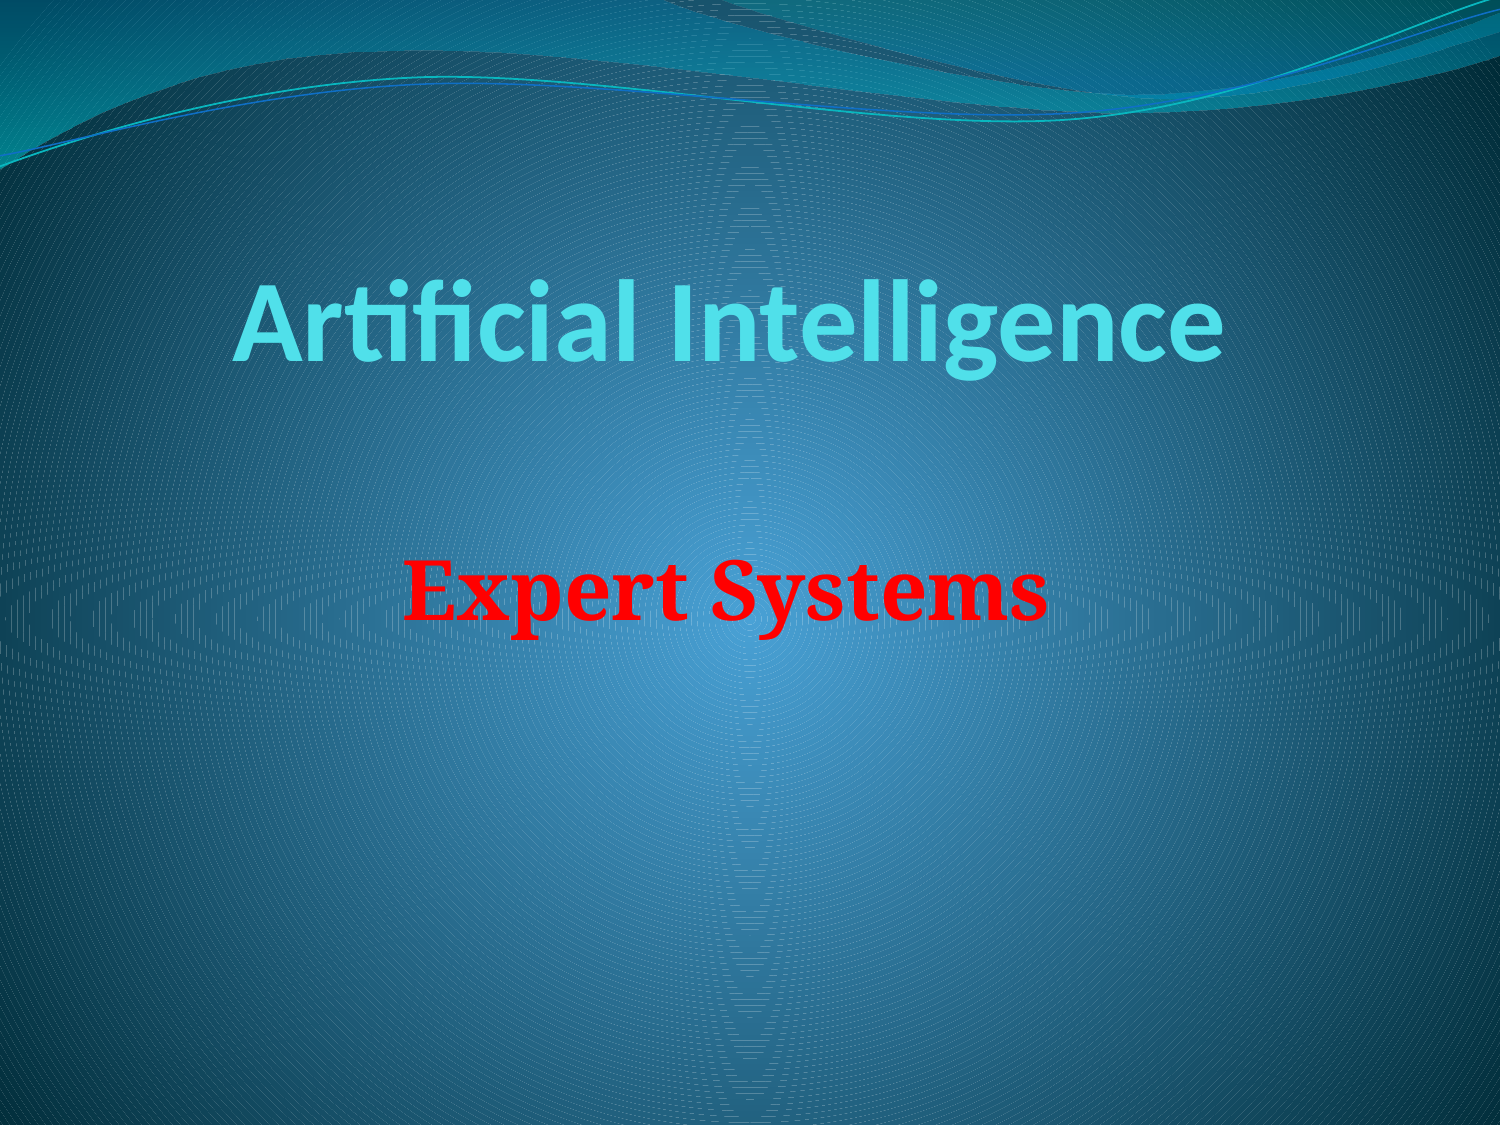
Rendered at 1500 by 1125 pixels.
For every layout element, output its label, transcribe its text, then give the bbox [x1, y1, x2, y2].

subtitle Expert Systems [87, 529, 1376, 818]
title Artificial Intelligence [87, 224, 1376, 525]
